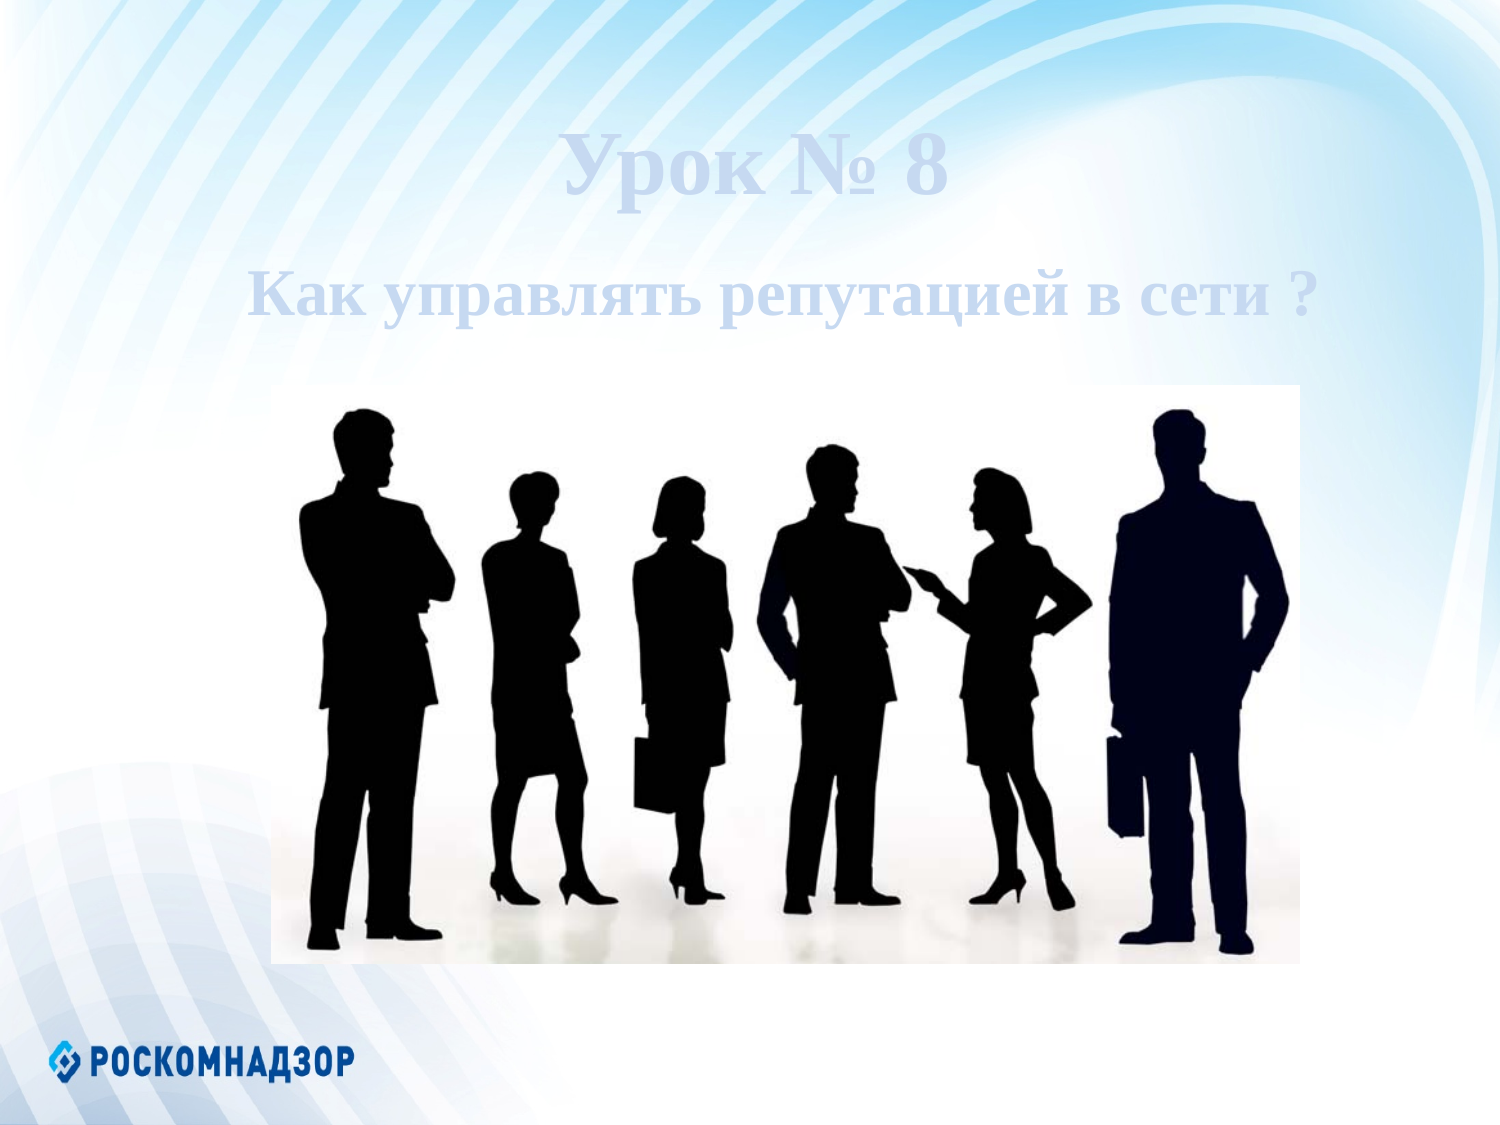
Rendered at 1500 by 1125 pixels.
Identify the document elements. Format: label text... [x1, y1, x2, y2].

subtitle Как управлять репутацией в сети ? [183, 241, 1388, 530]
title Урок № 8 [116, 37, 1392, 279]
picture [0, 0, 1500, 1125]
